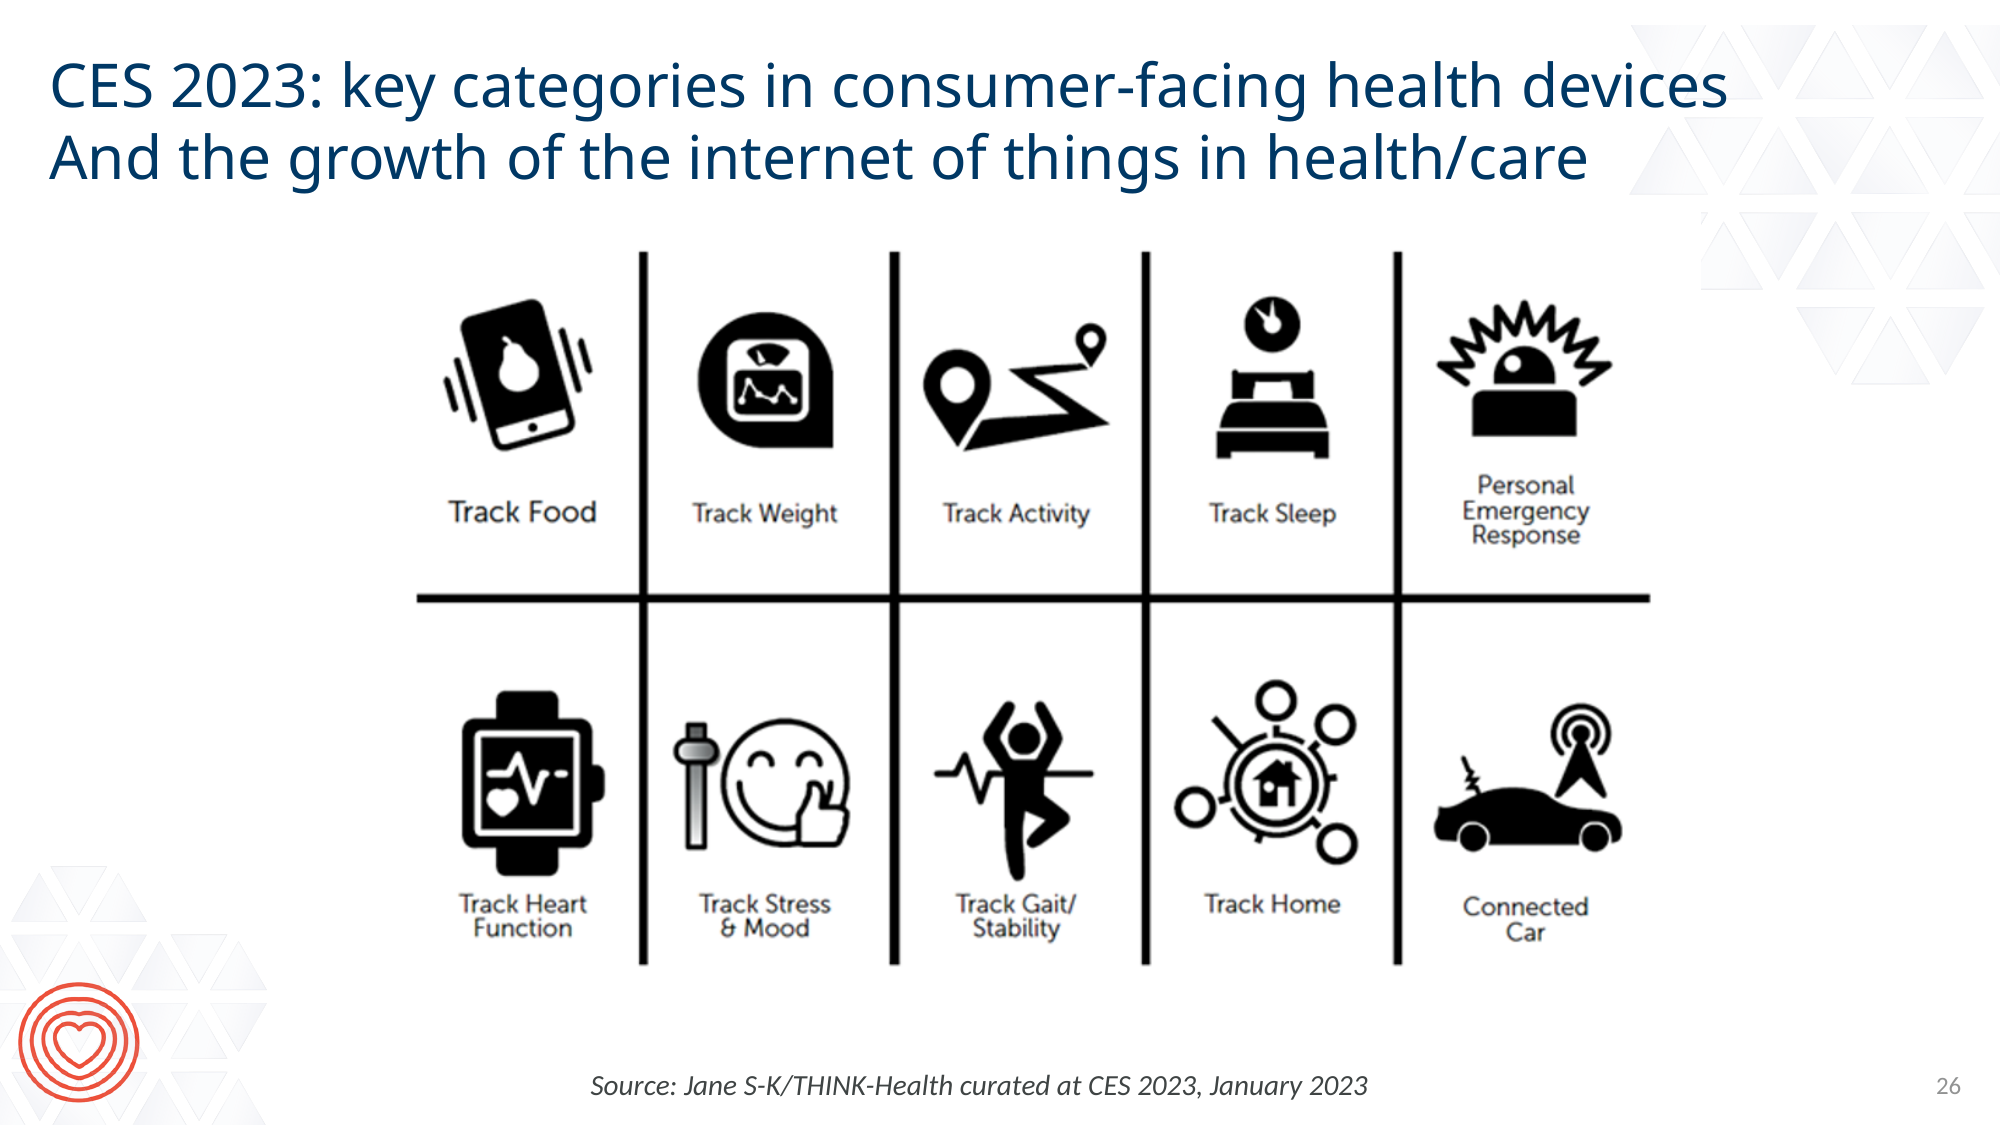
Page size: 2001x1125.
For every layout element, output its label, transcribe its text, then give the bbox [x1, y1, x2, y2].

text_box CES 2023: key categories in consumer-facing health devices And the growth of the internet of things in health/care [34, 39, 1747, 200]
picture [342, 196, 1701, 1029]
slide_number 26 [1909, 1059, 1977, 1110]
text_box Source: Jane S-K/THINK-Health curated at CES 2023, January 2023 [575, 1059, 1384, 1109]
